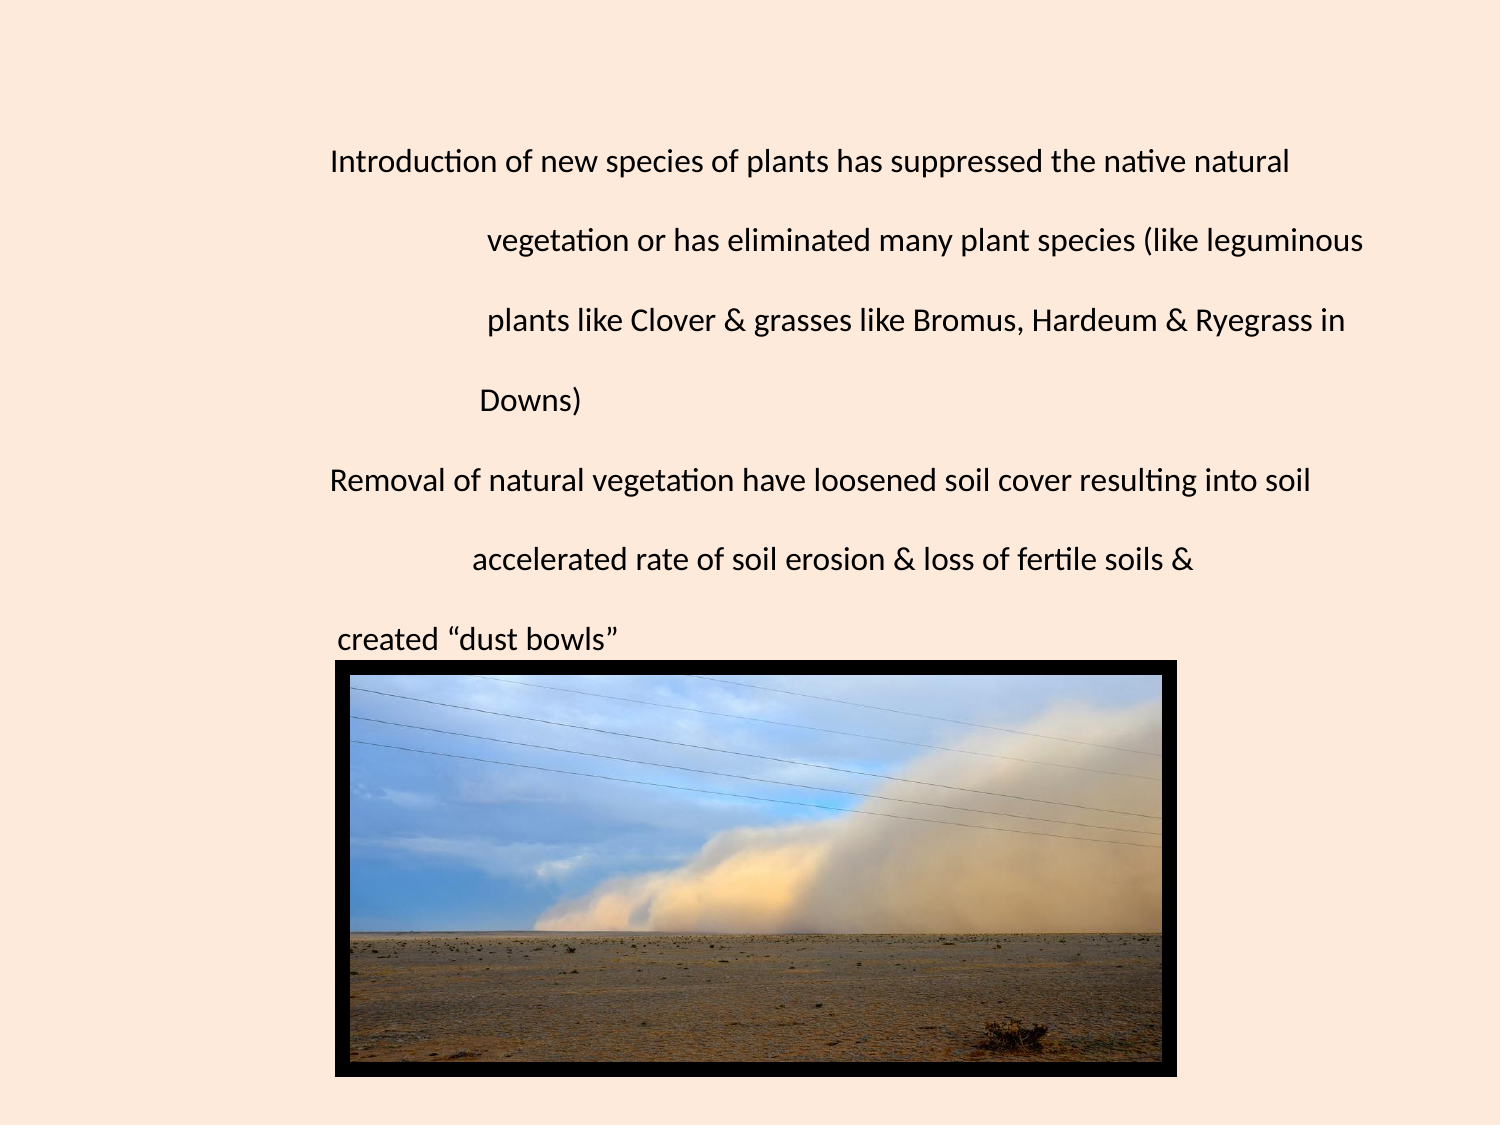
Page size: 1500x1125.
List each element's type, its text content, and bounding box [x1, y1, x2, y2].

picture [349, 674, 1163, 1063]
title Introduction of new species of plants has suppressed the native natural vegetation or has eliminated many plant species (like leguminous plants like Clover & grasses like Bromus, Hardeum & Ryegrass in Downs) Removal of natural vegetation have loosened soil cover resulting into soil accelerated rate of soil erosion & loss of fertile soils & created “dust bowls” [112, 75, 1388, 1000]
